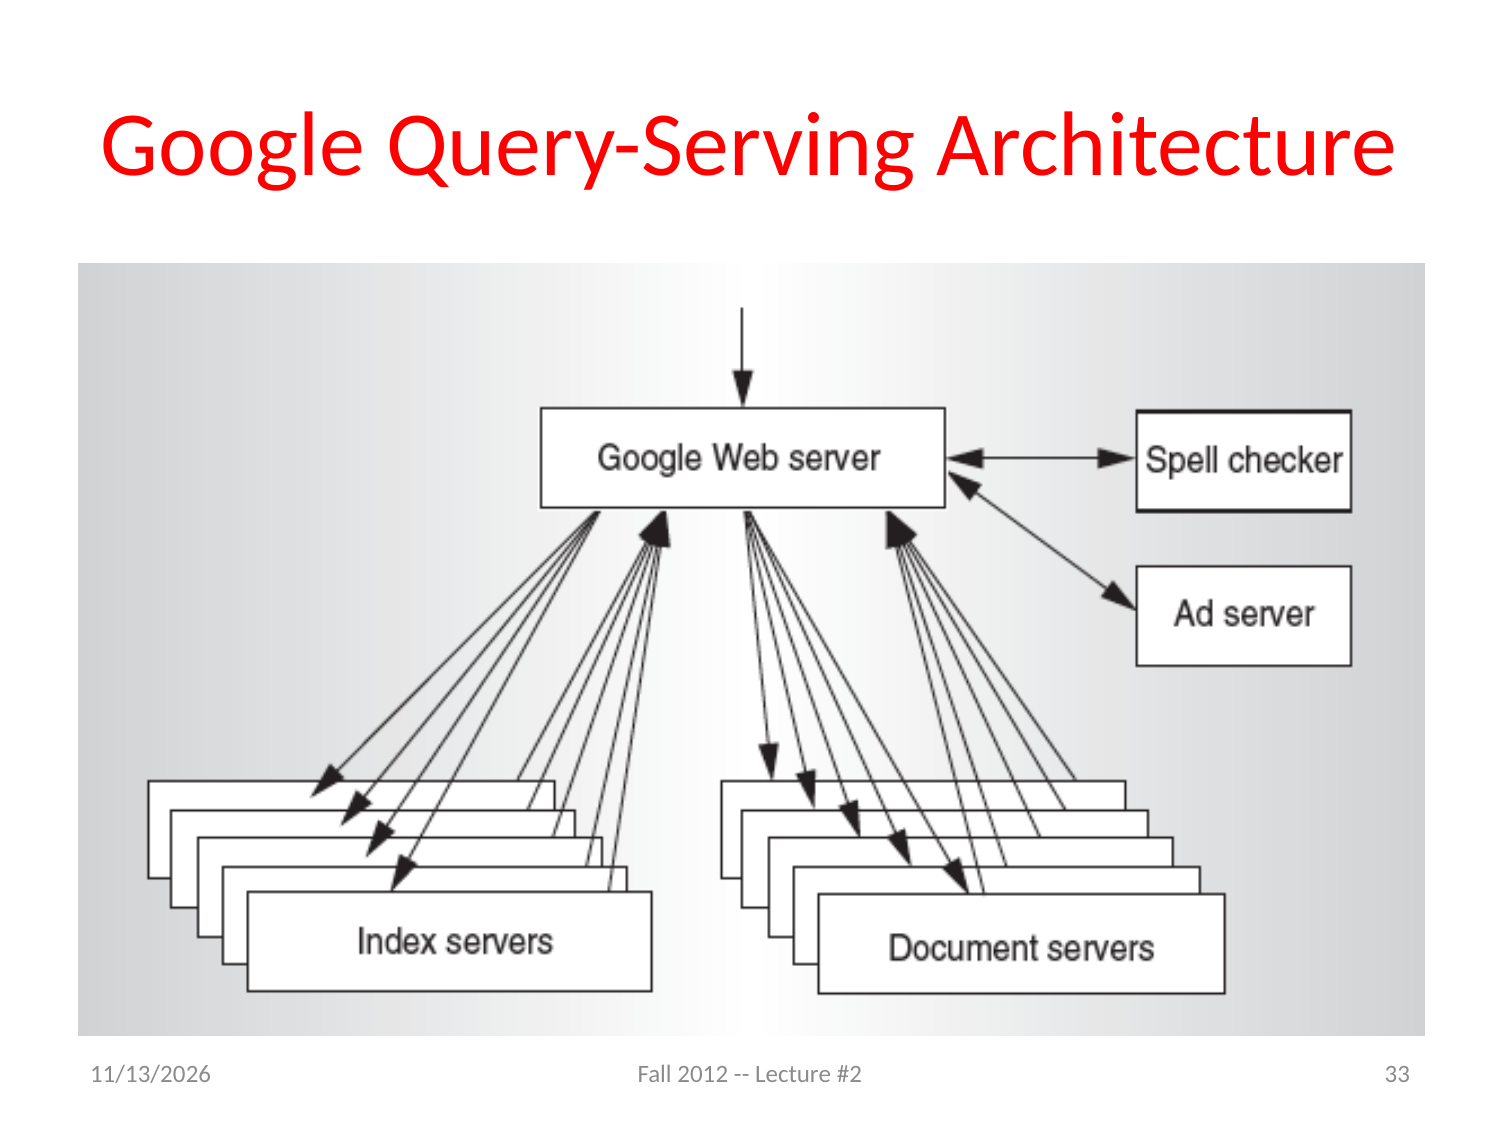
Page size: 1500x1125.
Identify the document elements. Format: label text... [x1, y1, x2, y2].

footer Fall 2012 -- Lecture #2 [512, 1044, 988, 1103]
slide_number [75, 1042, 425, 1103]
picture [77, 263, 1426, 1036]
slide_number 33 [1074, 1043, 1425, 1103]
title Google Query-Serving Architecture [75, 45, 1425, 233]
